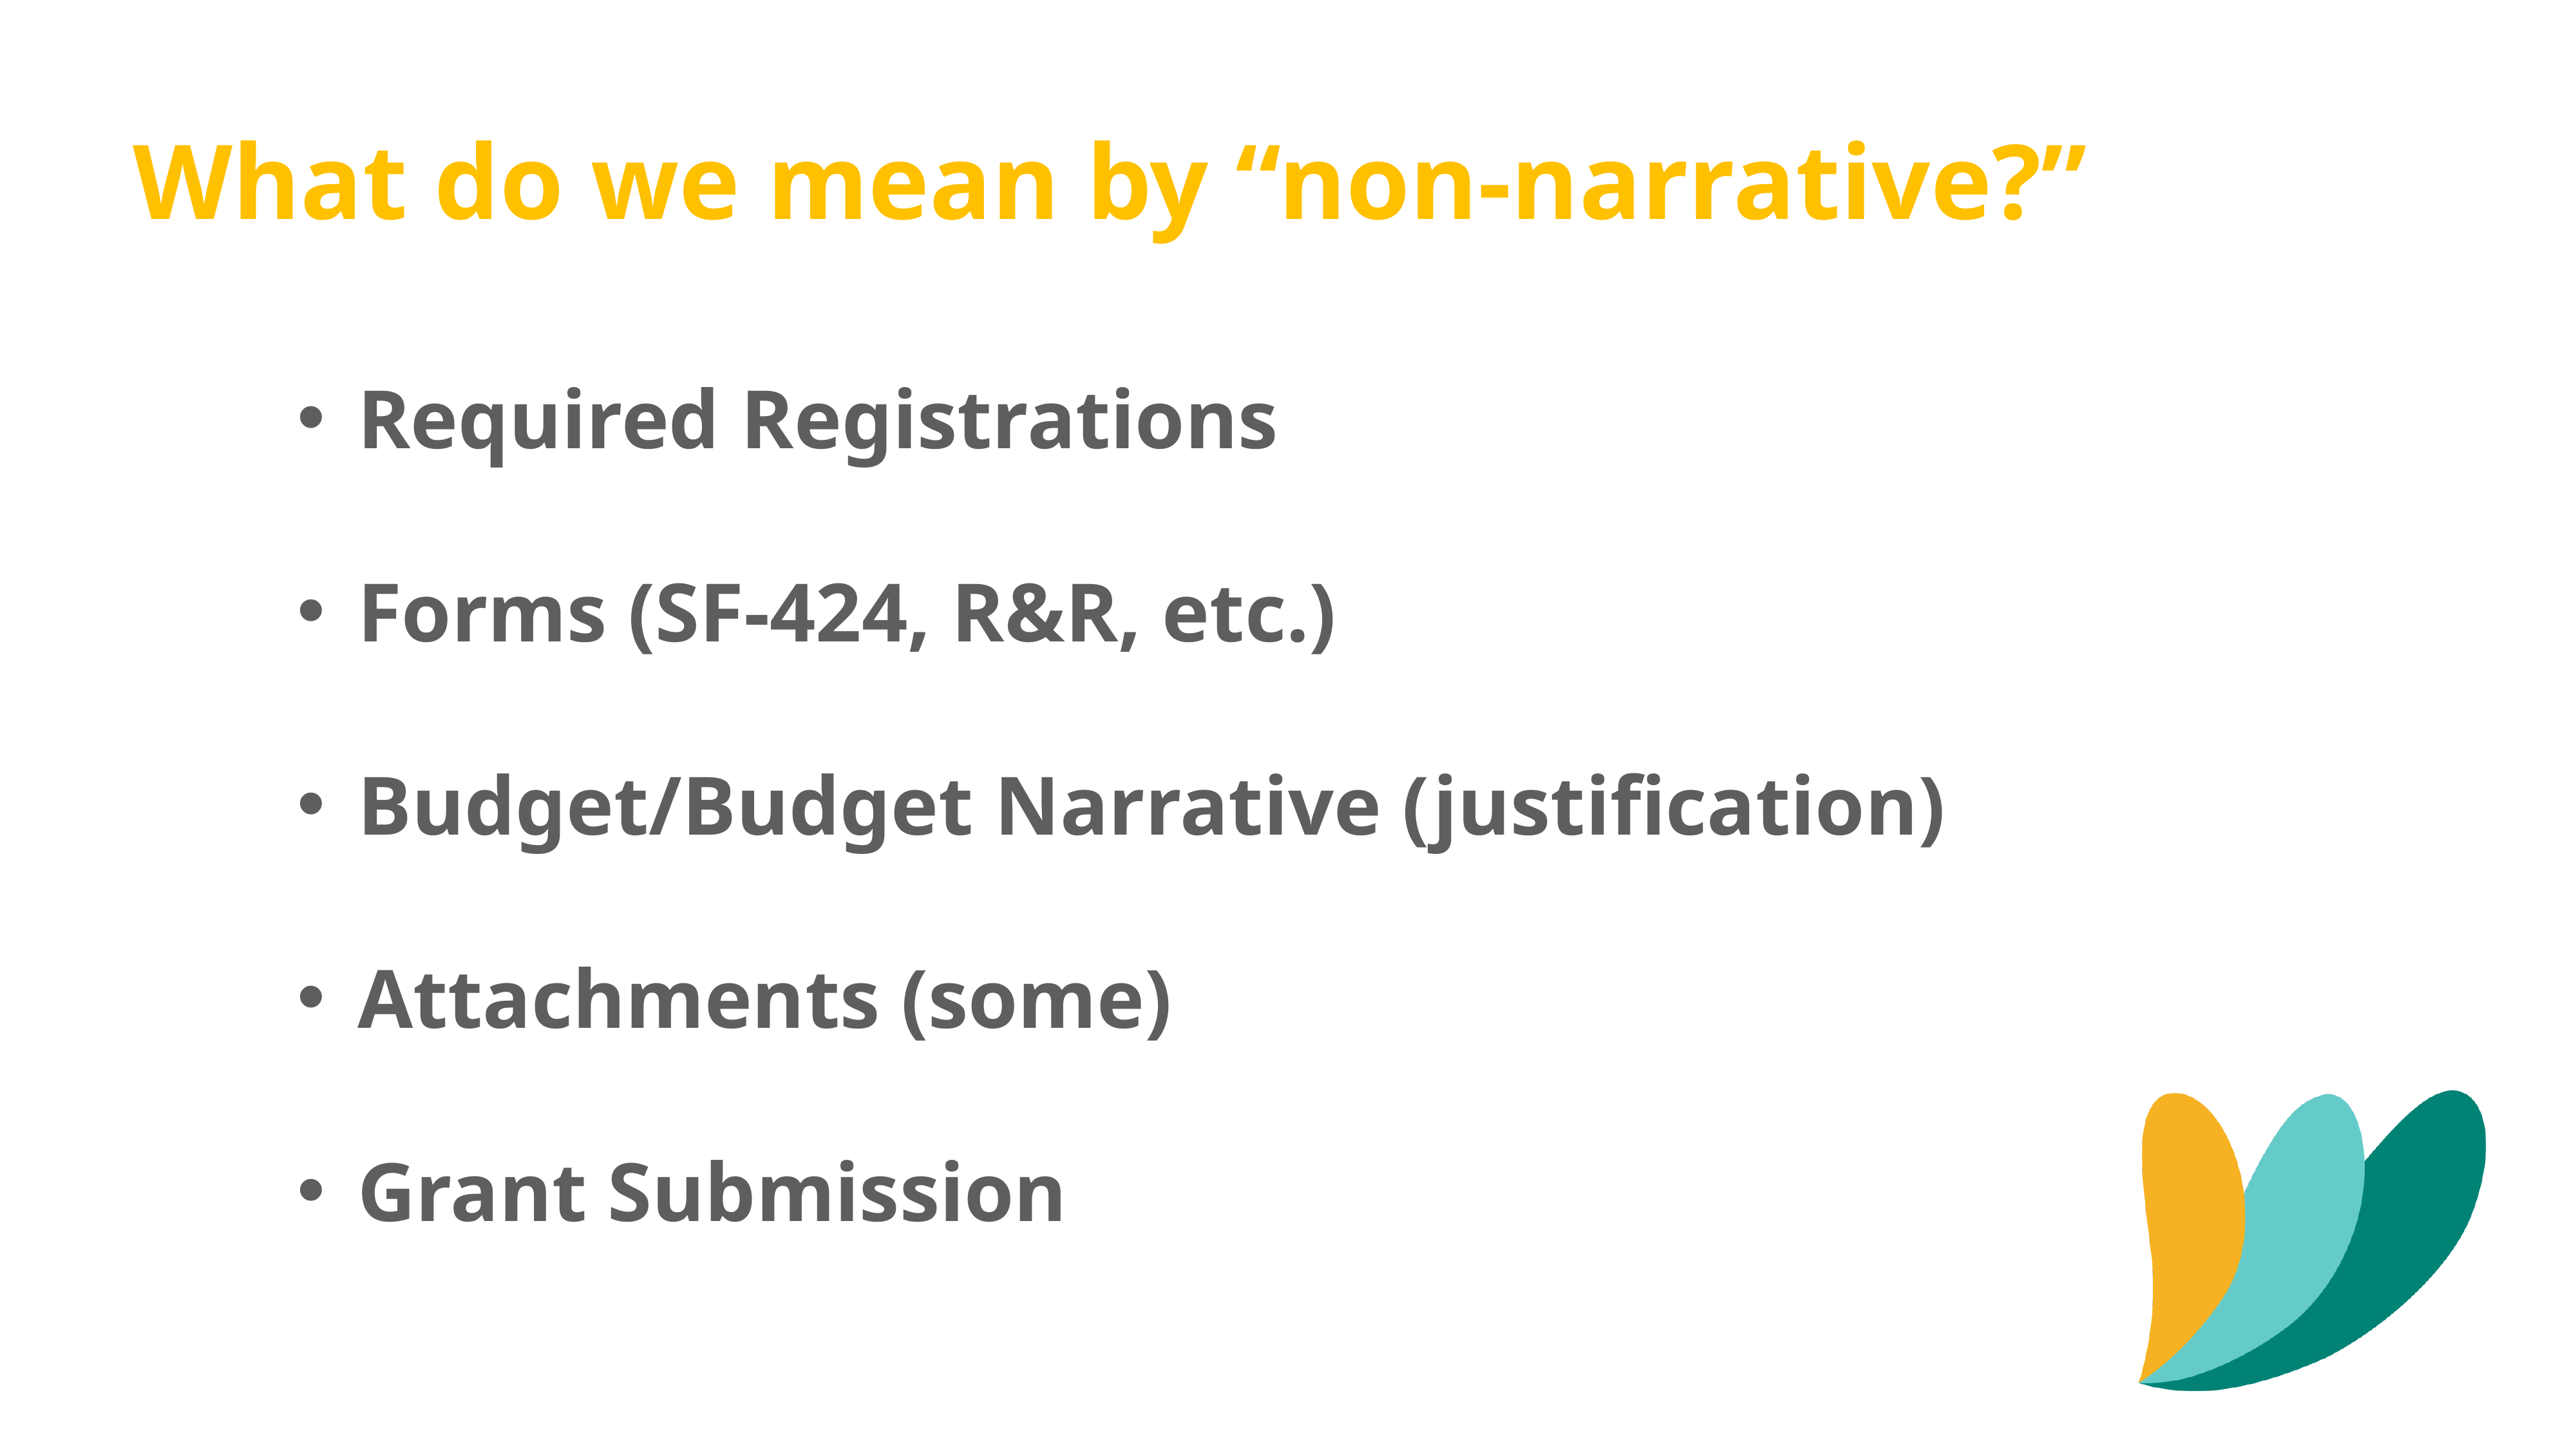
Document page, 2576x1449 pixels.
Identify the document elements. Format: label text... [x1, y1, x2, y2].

text_box Required Registrations Forms (SF-424, R&R, etc.) Budget/Budget Narrative (justification) Attachments (some) Grant Submission [291, 266, 2486, 1243]
picture [2139, 1090, 2486, 1391]
title What do we mean by “non-narrative?” [127, 135, 2449, 287]
